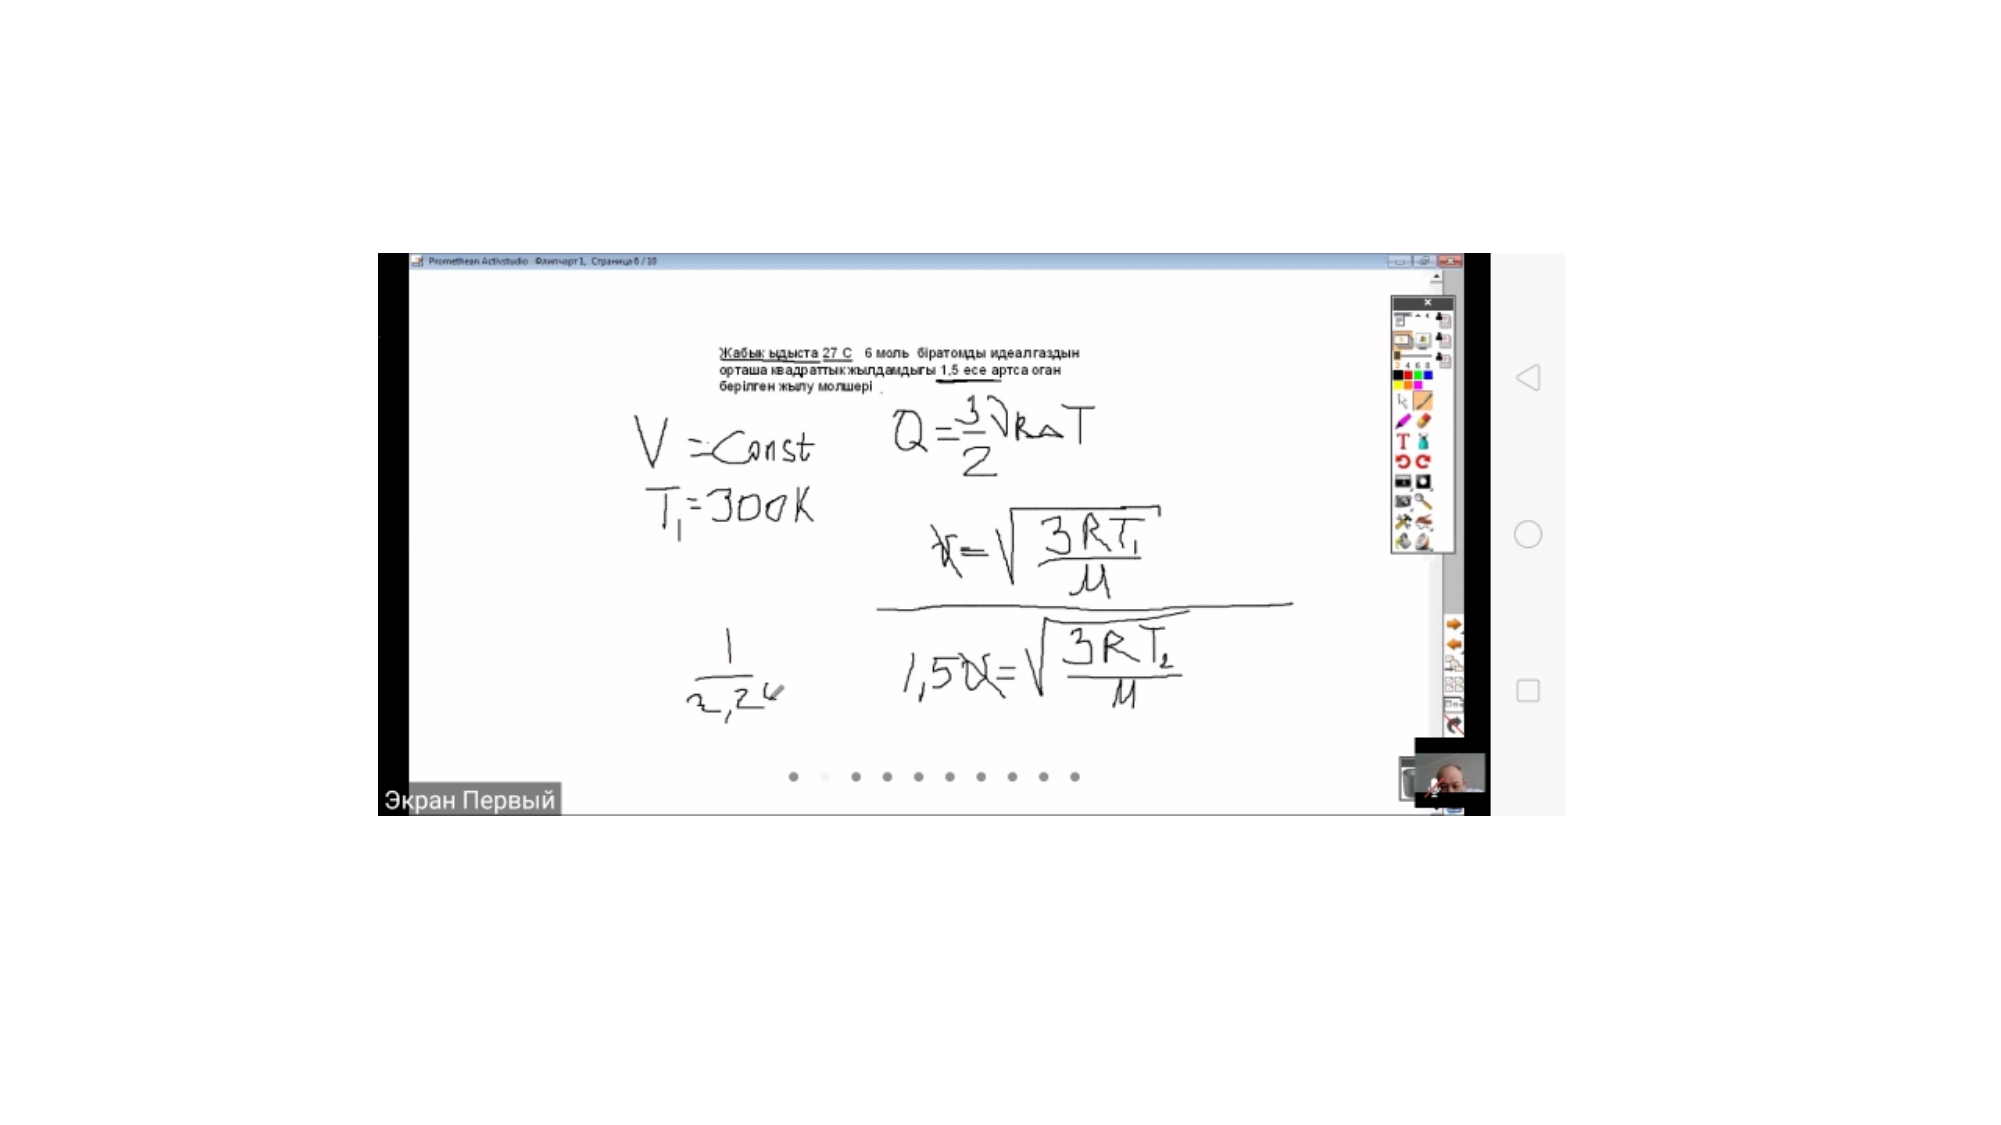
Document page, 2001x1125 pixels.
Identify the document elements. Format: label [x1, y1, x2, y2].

picture [377, 253, 1566, 816]
